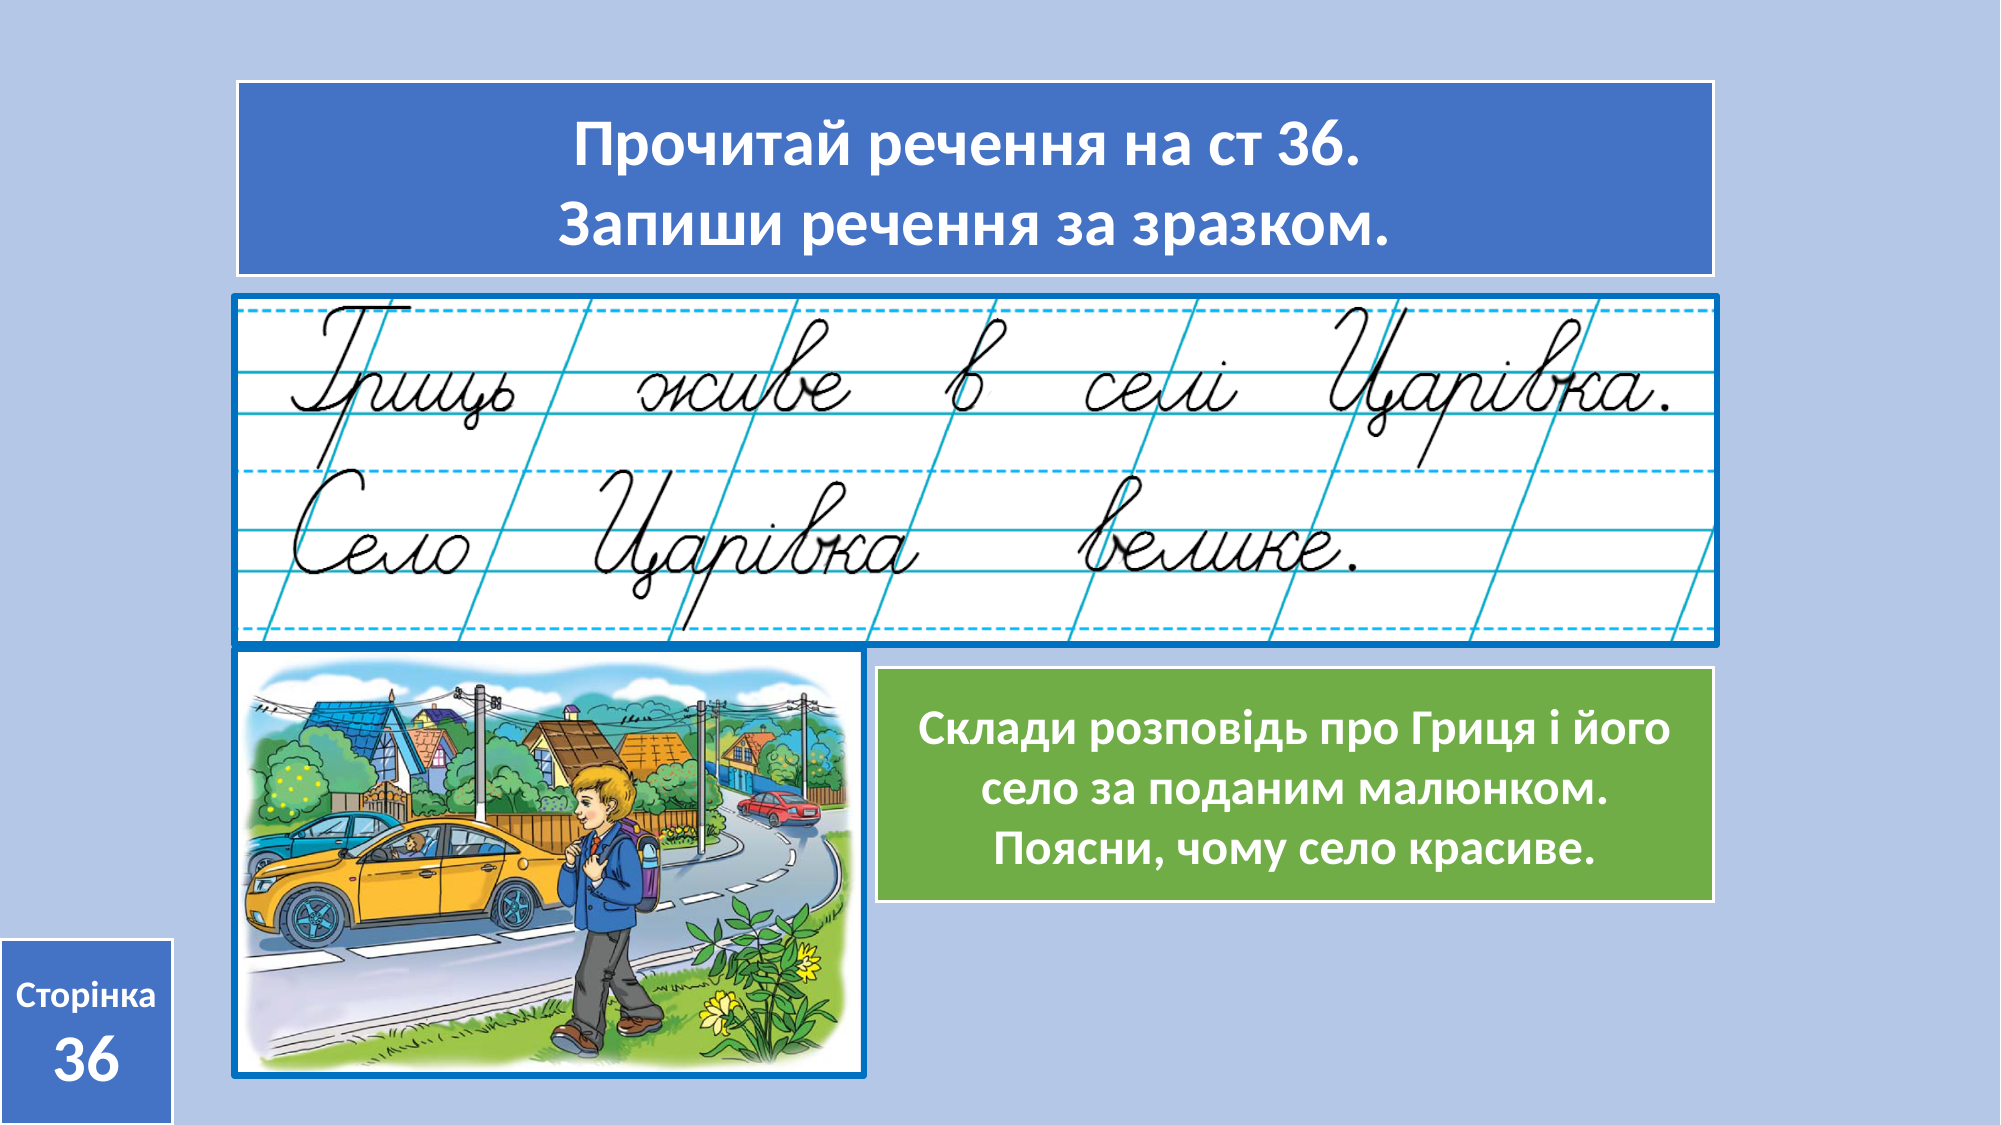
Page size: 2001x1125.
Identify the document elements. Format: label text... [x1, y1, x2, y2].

text_box Сторінка 36 [0, 938, 174, 1125]
picture [237, 275, 1714, 646]
text_box Прочитай речення на ст 36. Запиши речення за зразком. [236, 80, 1715, 277]
text_box Склади розповідь про Гриця і його село за поданим малюнком. Поясни, чому село красиве. [875, 666, 1715, 903]
picture [237, 652, 861, 1073]
